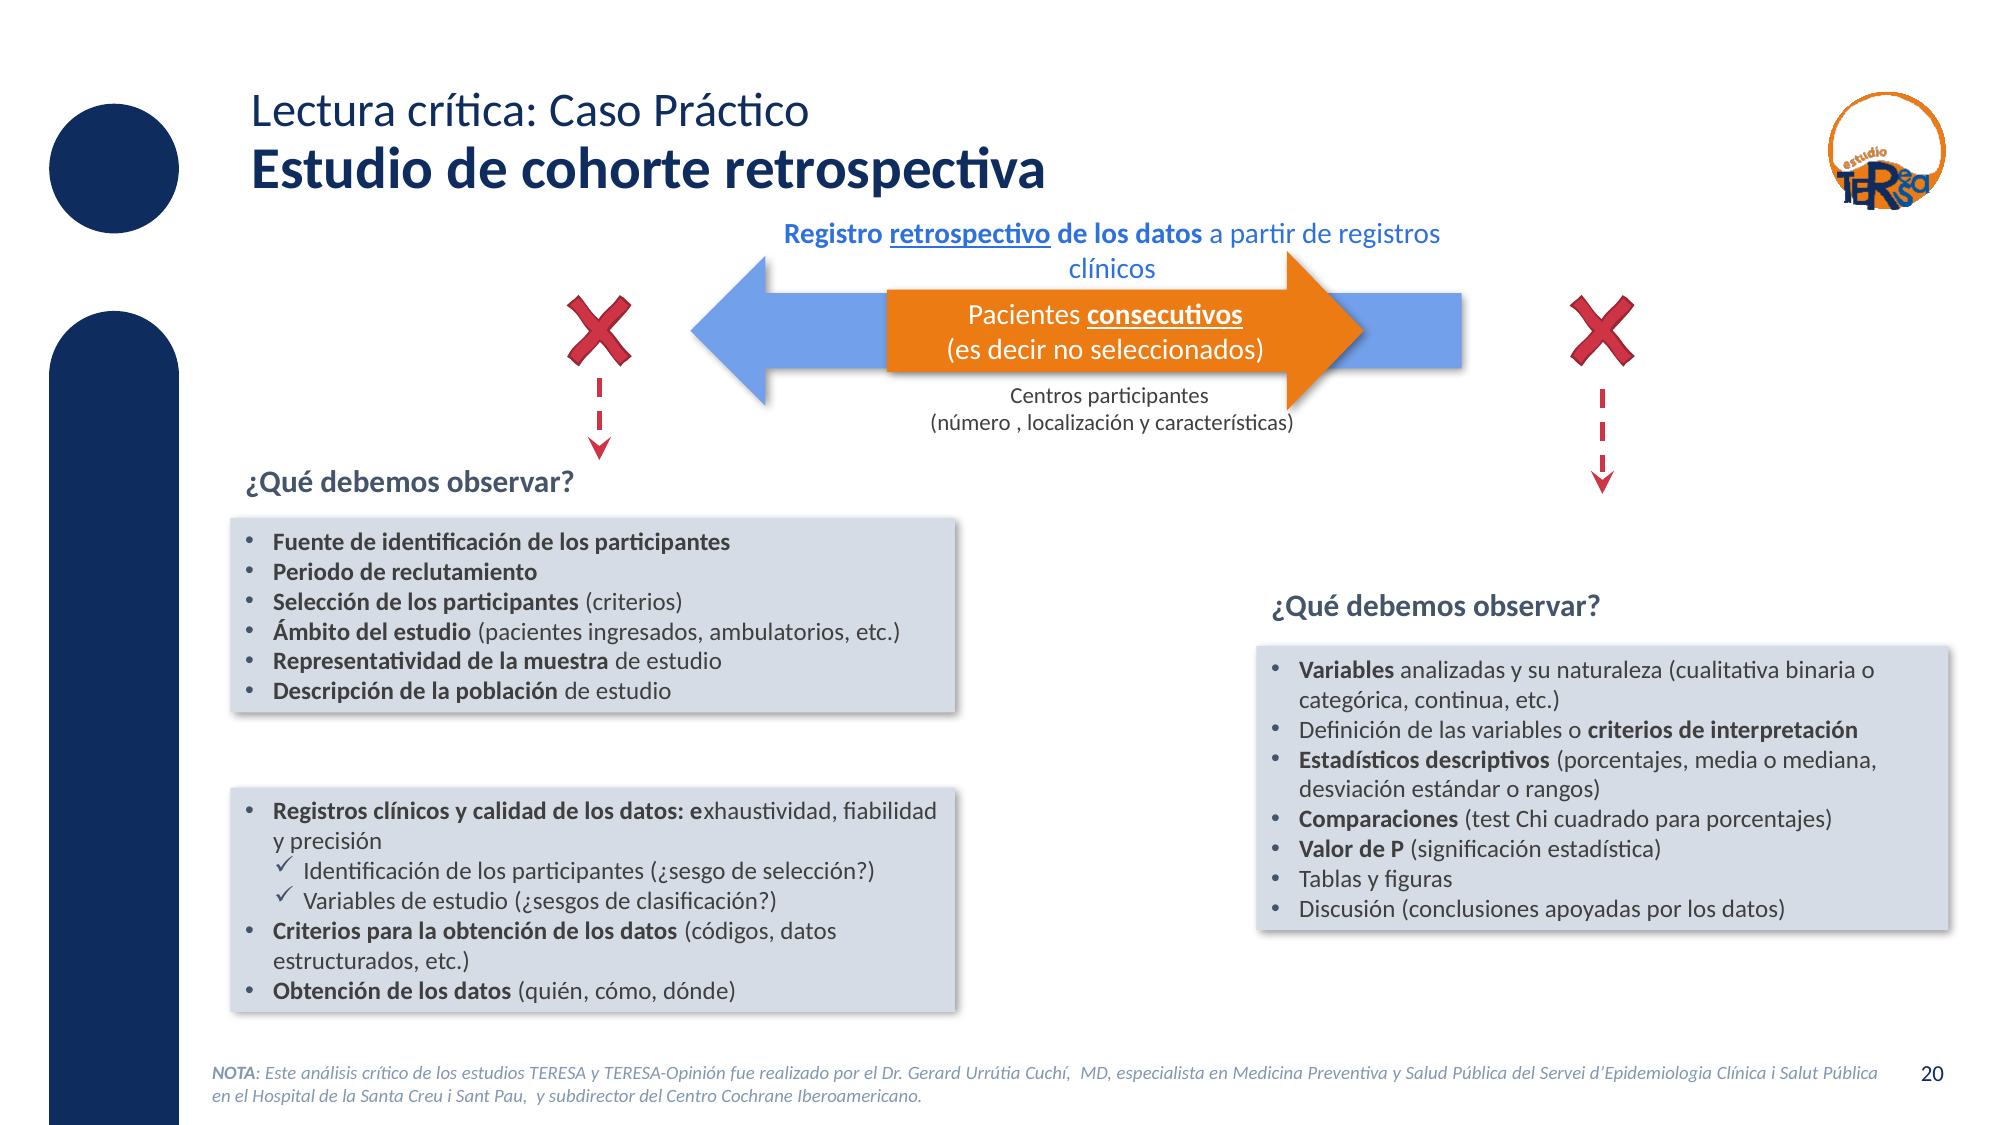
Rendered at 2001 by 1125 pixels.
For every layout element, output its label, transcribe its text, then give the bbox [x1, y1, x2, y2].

text_box Registros clínicos y calidad de los datos: exhaustividad, fiabilidad y precisión Identificación de los participantes (¿sesgo de selección?) Variables de estudio (¿sesgos de clasificación?) Criterios para la obtención de los datos (códigos, datos estructurados, etc.) Obtención de los datos (quién, cómo, dónde) [230, 787, 955, 1012]
title Lectura crítica: Caso Práctico Estudio de cohorte retrospectiva [236, 77, 1786, 210]
text_box [688, 256, 885, 405]
text_box ¿Qué debemos observar? [1256, 577, 1954, 631]
text_box NOTA: Este análisis crítico de los estudios TERESA y TERESA-Opinión fue realizado por el Dr. Gerard Urrútia Cuchí, MD, especialista en Medicina Preventiva y Salud Pública del Servei d’Epidemiologia Clínica i Salut Pública en el Hospital de la Santa Creu i Sant Pau, y subdirector del Centro Cochrane Iberoamericano. [197, 1053, 1893, 1114]
text_box ¿Qué debemos observar? [230, 453, 928, 506]
text_box Fuente de identificación de los participantes Periodo de reclutamiento Selección de los participantes (criterios) Ámbito del estudio (pacientes ingresados, ambulatorios, etc.) Representatividad de la muestra de estudio Descripción de la población de estudio [230, 517, 955, 713]
text_box [568, 296, 630, 365]
text_box [1571, 296, 1633, 365]
text_box [1336, 292, 1463, 370]
text_box Registro retrospectivo de los datos a partir de registros clínicos [763, 207, 1462, 292]
picture [1825, 89, 1949, 213]
text_box Variables analizadas y su naturaleza (cualitativa binaria o categórica, continua, etc.) Definición de las variables o criterios de interpretación Estadísticos descriptivos (porcentajes, media o mediana, desviación estándar o rangos) Comparaciones (test Chi cuadrado para porcentajes) Valor de P (significación estadística) Tablas y figuras Discusión (conclusiones apoyadas por los datos) [1256, 645, 1949, 931]
text_box Pacientes consecutivos (es decir no seleccionados) [885, 248, 1366, 414]
slide_number 20 [1879, 1042, 1960, 1103]
text_box Centros participantes (número , localización y características) [763, 373, 1462, 443]
